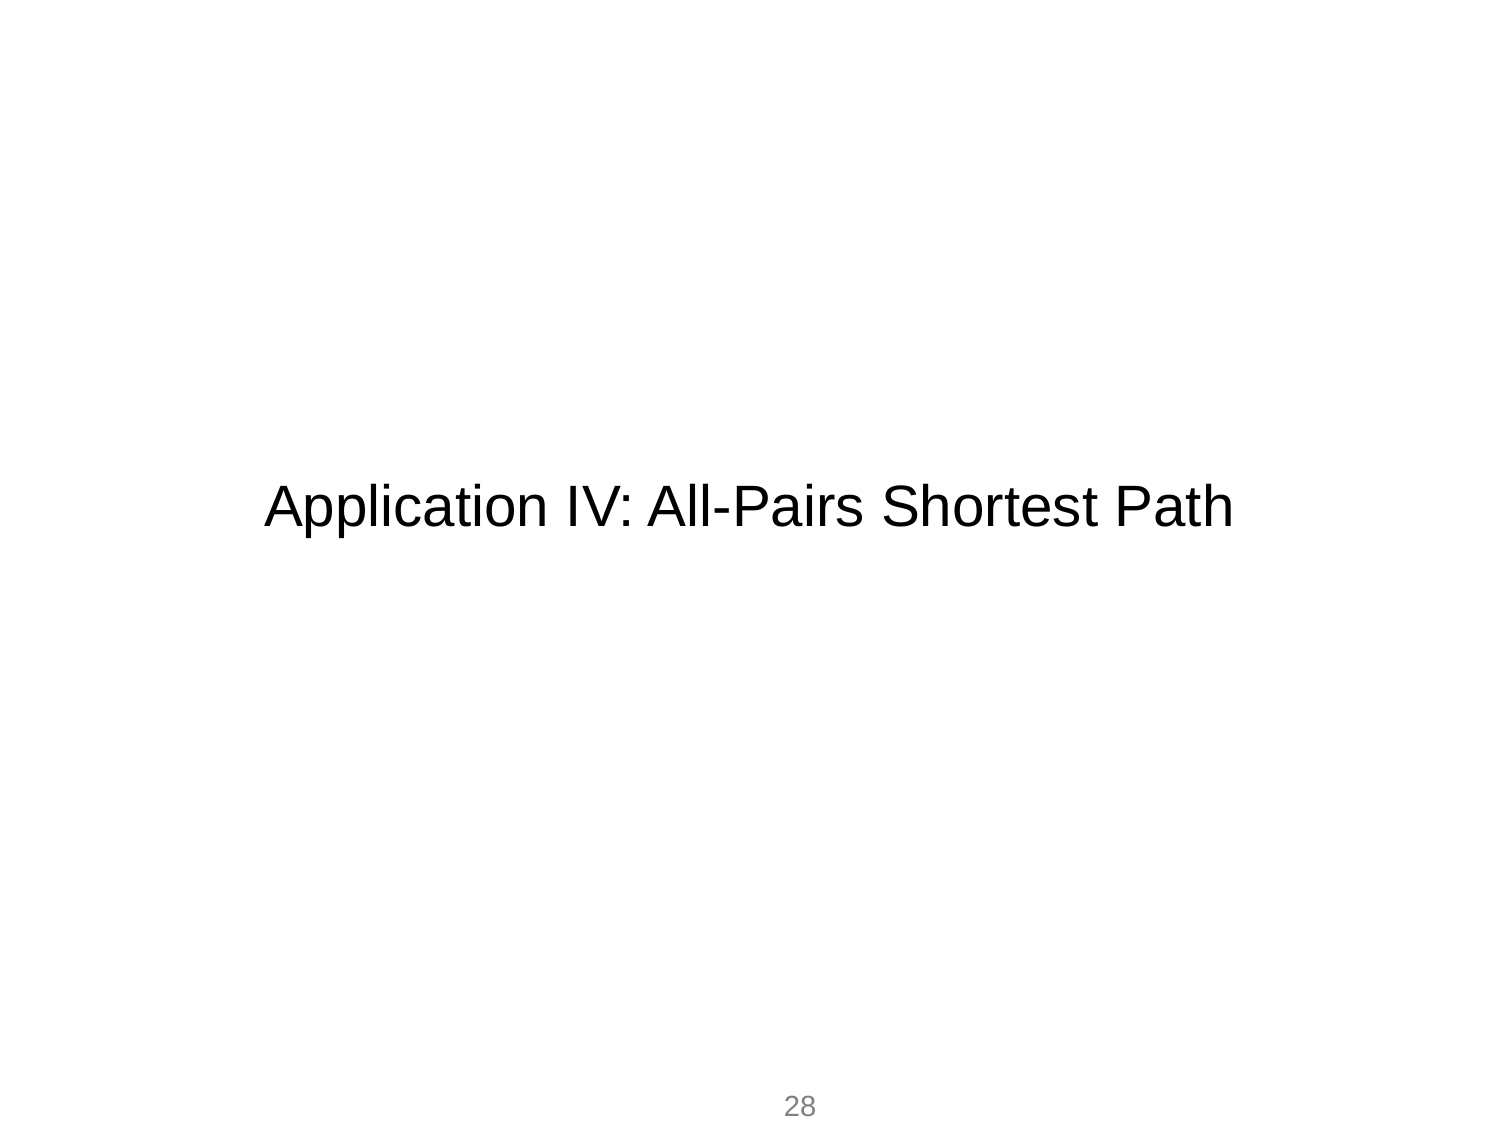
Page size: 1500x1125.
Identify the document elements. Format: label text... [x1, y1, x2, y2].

title Application IV: All-Pairs Shortest Path [74, 408, 1426, 597]
